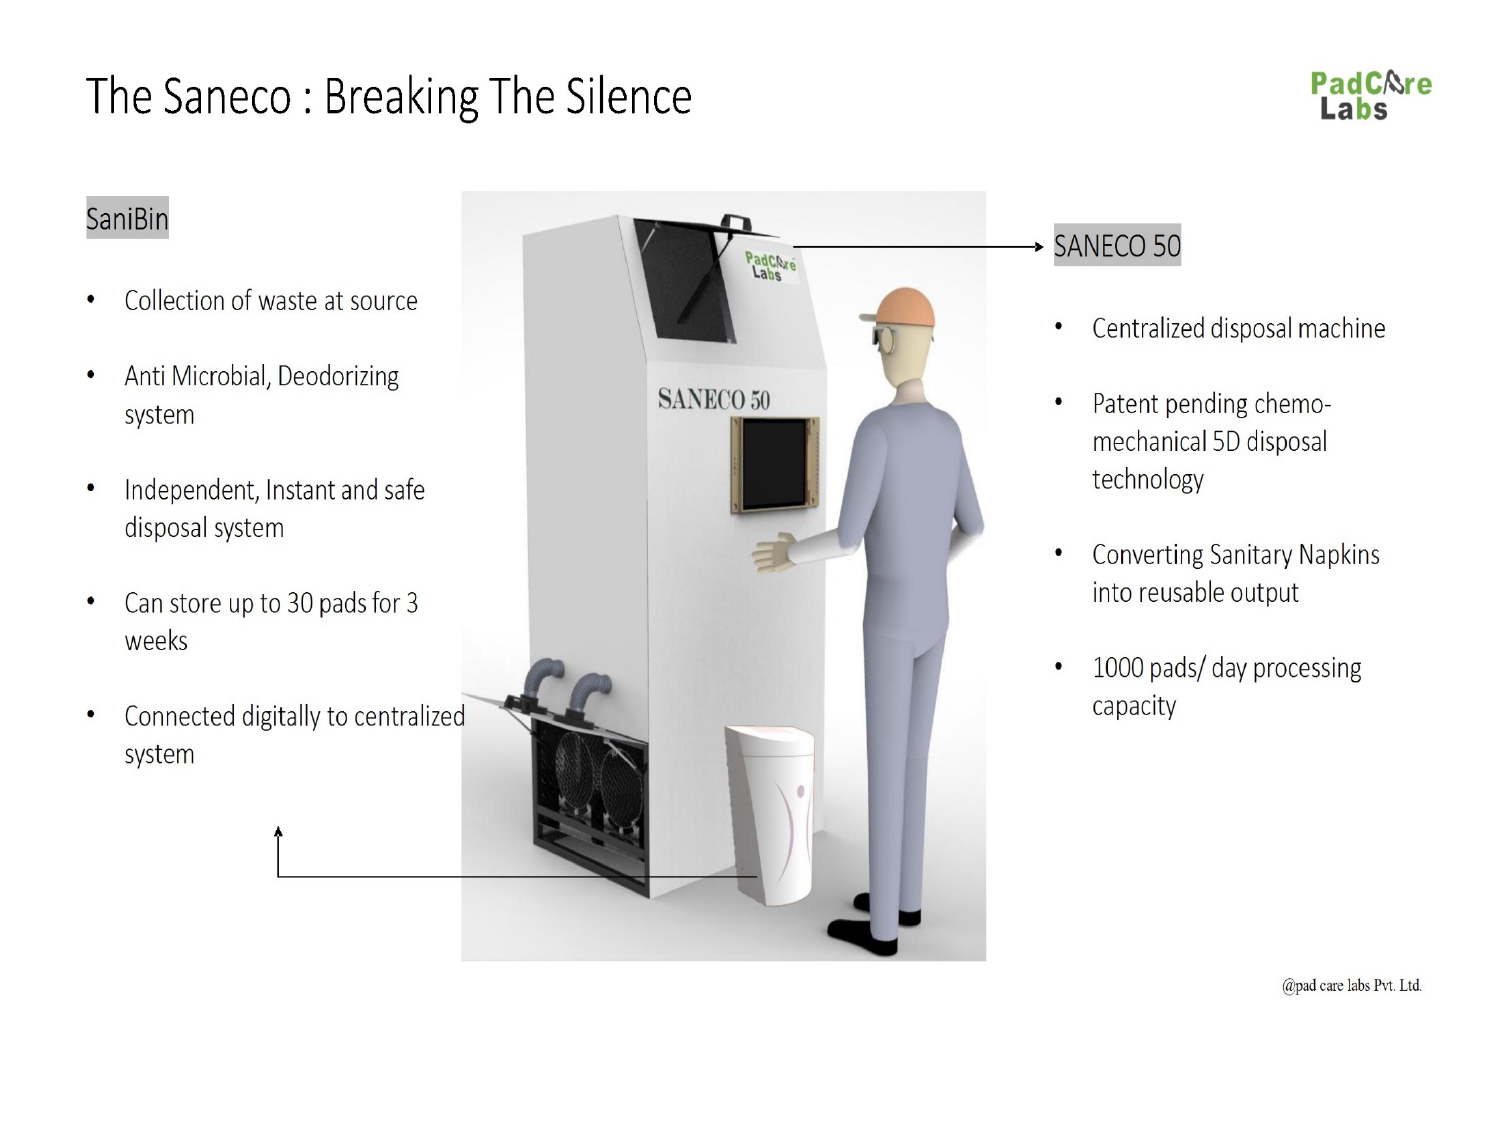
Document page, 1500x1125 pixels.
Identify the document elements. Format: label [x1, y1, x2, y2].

list [74, 62, 1438, 1006]
